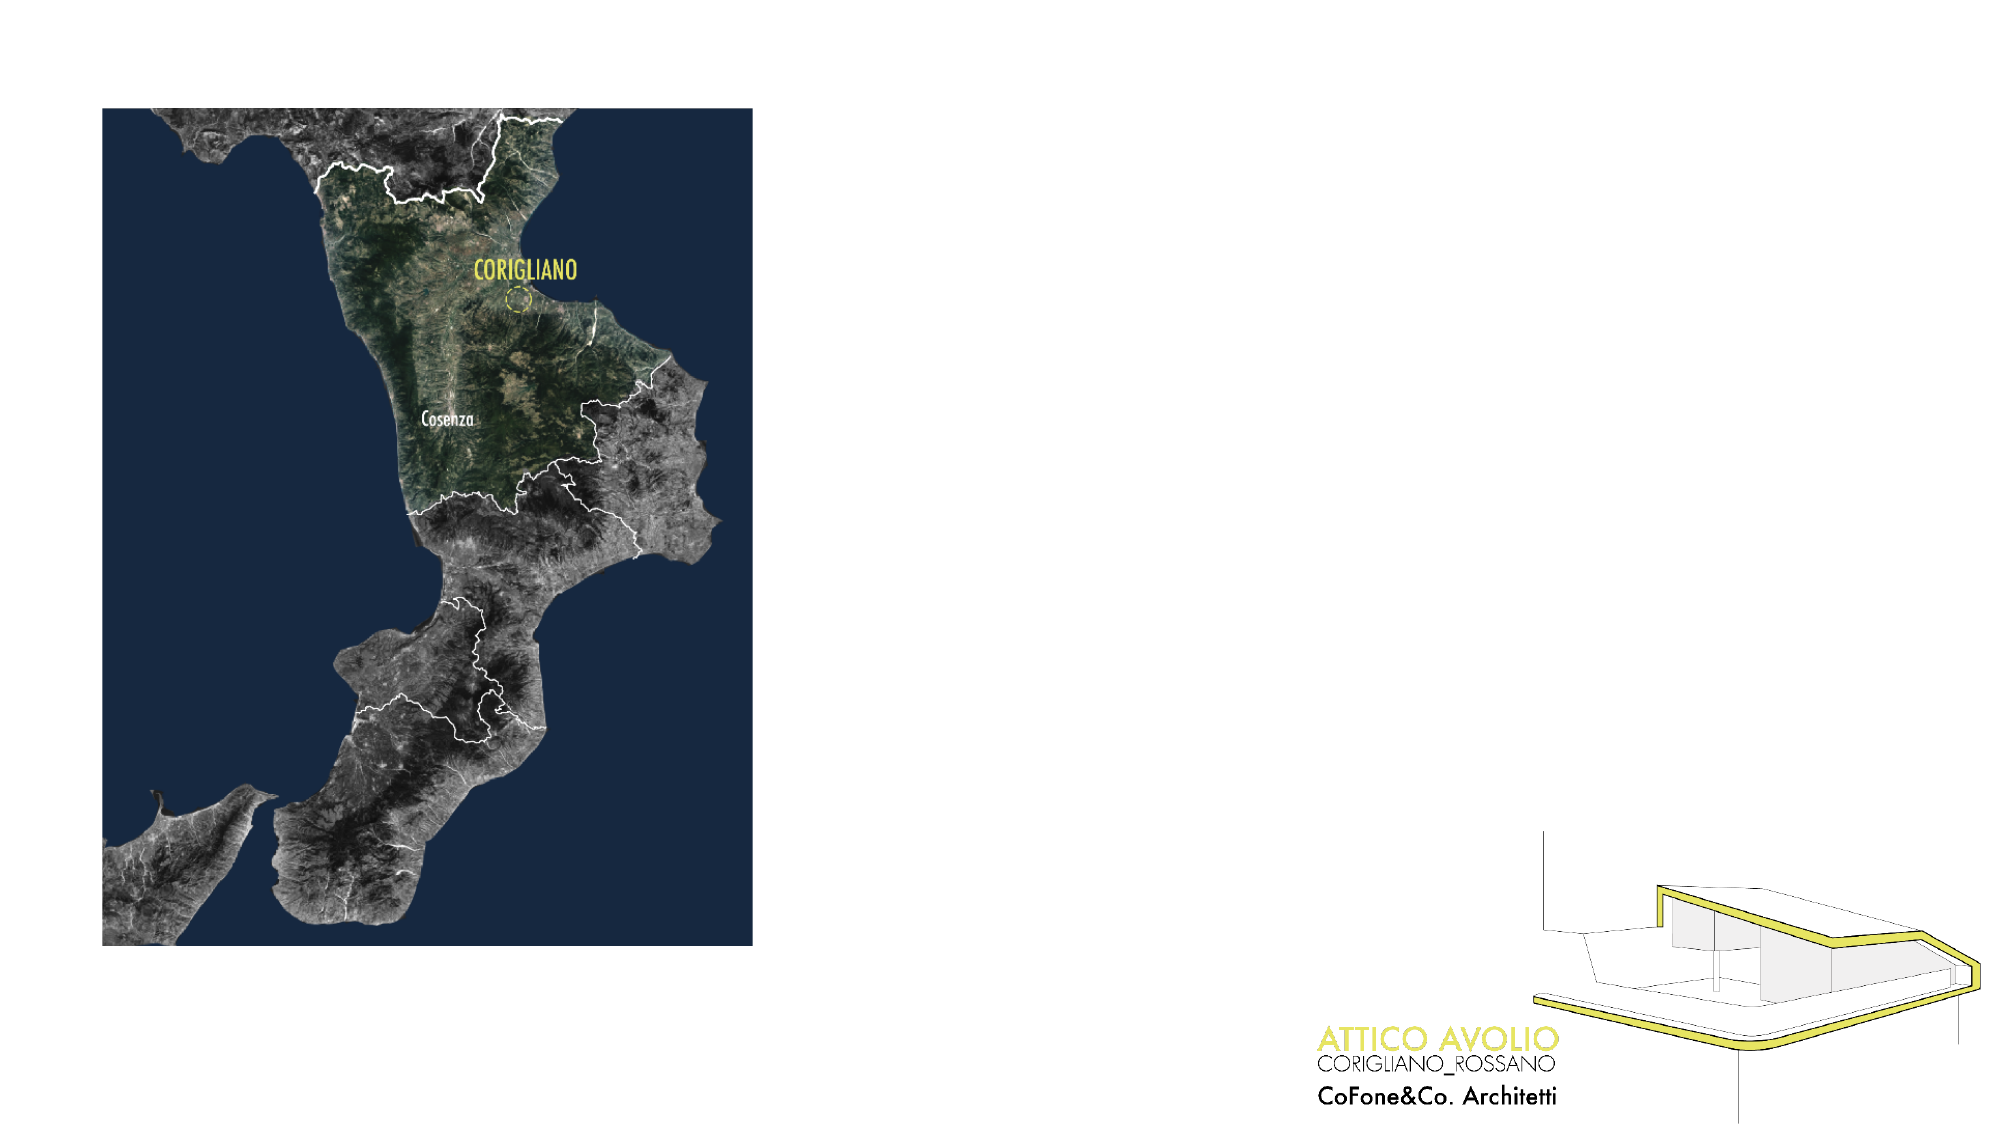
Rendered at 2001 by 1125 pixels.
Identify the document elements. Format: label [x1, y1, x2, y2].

picture [102, 108, 753, 946]
picture [1289, 798, 2000, 1125]
